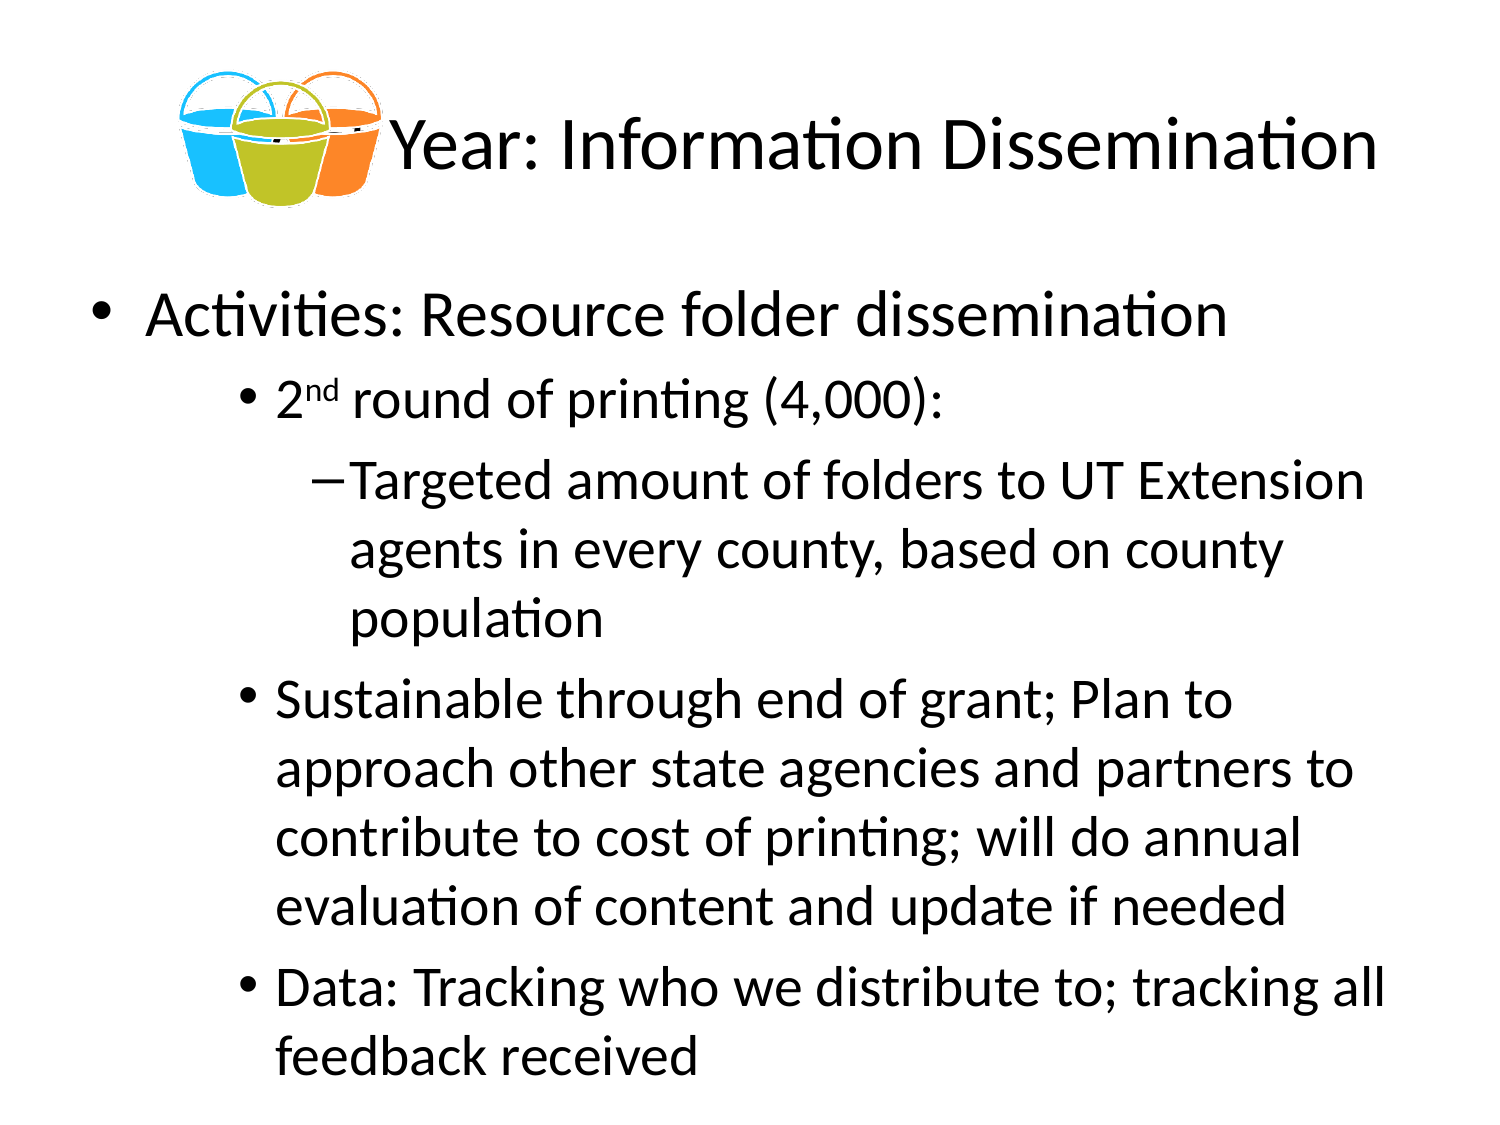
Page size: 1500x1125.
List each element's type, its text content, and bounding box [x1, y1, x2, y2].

title Past Year: Information Dissemination [75, 45, 1425, 233]
picture [154, 69, 406, 208]
list Activities: Resource folder dissemination 2nd round of printing (4,000): Targeted amount of folders to UT Extension agents in every county, based on county population Sustainable through end of grant; Plan to approach other state agencies and partners to contribute to cost of printing; will do annual evaluation of content and update if needed Data: Tracking who we distribute to; tracking all feedback received [75, 262, 1425, 1100]
